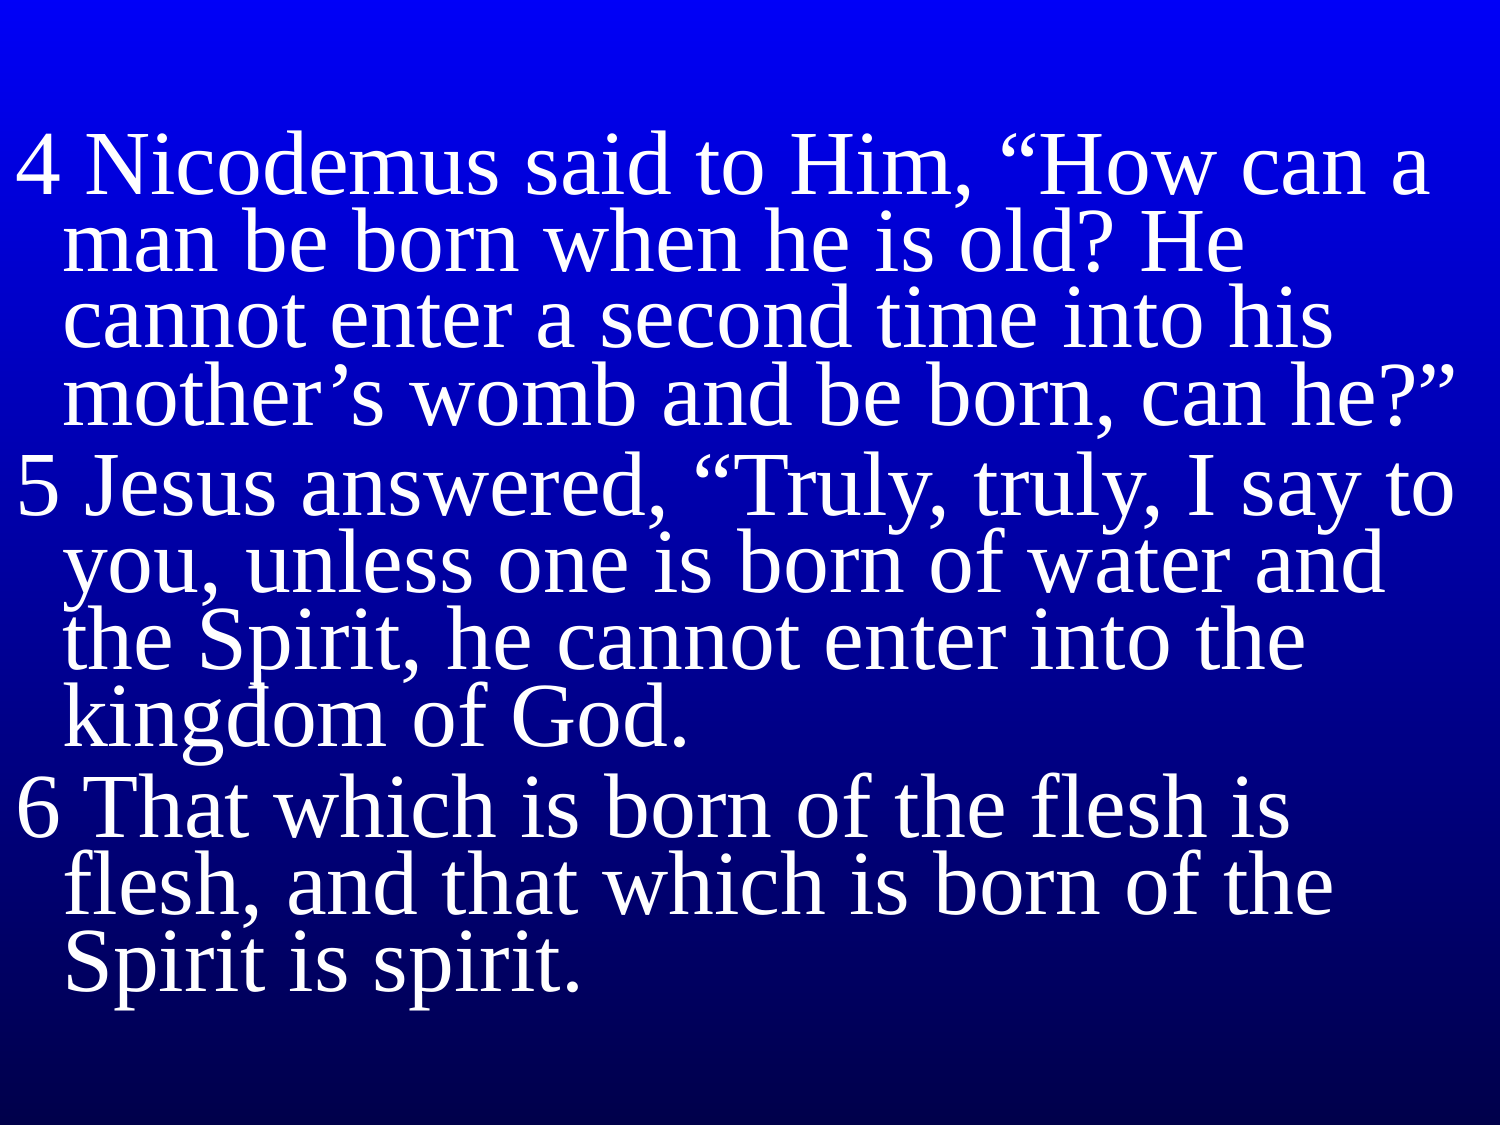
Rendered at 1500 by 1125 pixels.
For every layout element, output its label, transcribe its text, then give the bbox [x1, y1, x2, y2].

list 4 Nicodemus said to Him, “How can a man be born when he is old? He cannot enter a second time into his mother’s womb and be born, can he?” 5 Jesus answered, “Truly, truly, I say to you, unless one is born of water and the Spirit, he cannot enter into the kingdom of God. 6 That which is born of the flesh is flesh, and that which is born of the Spirit is spirit. [0, 124, 1500, 926]
